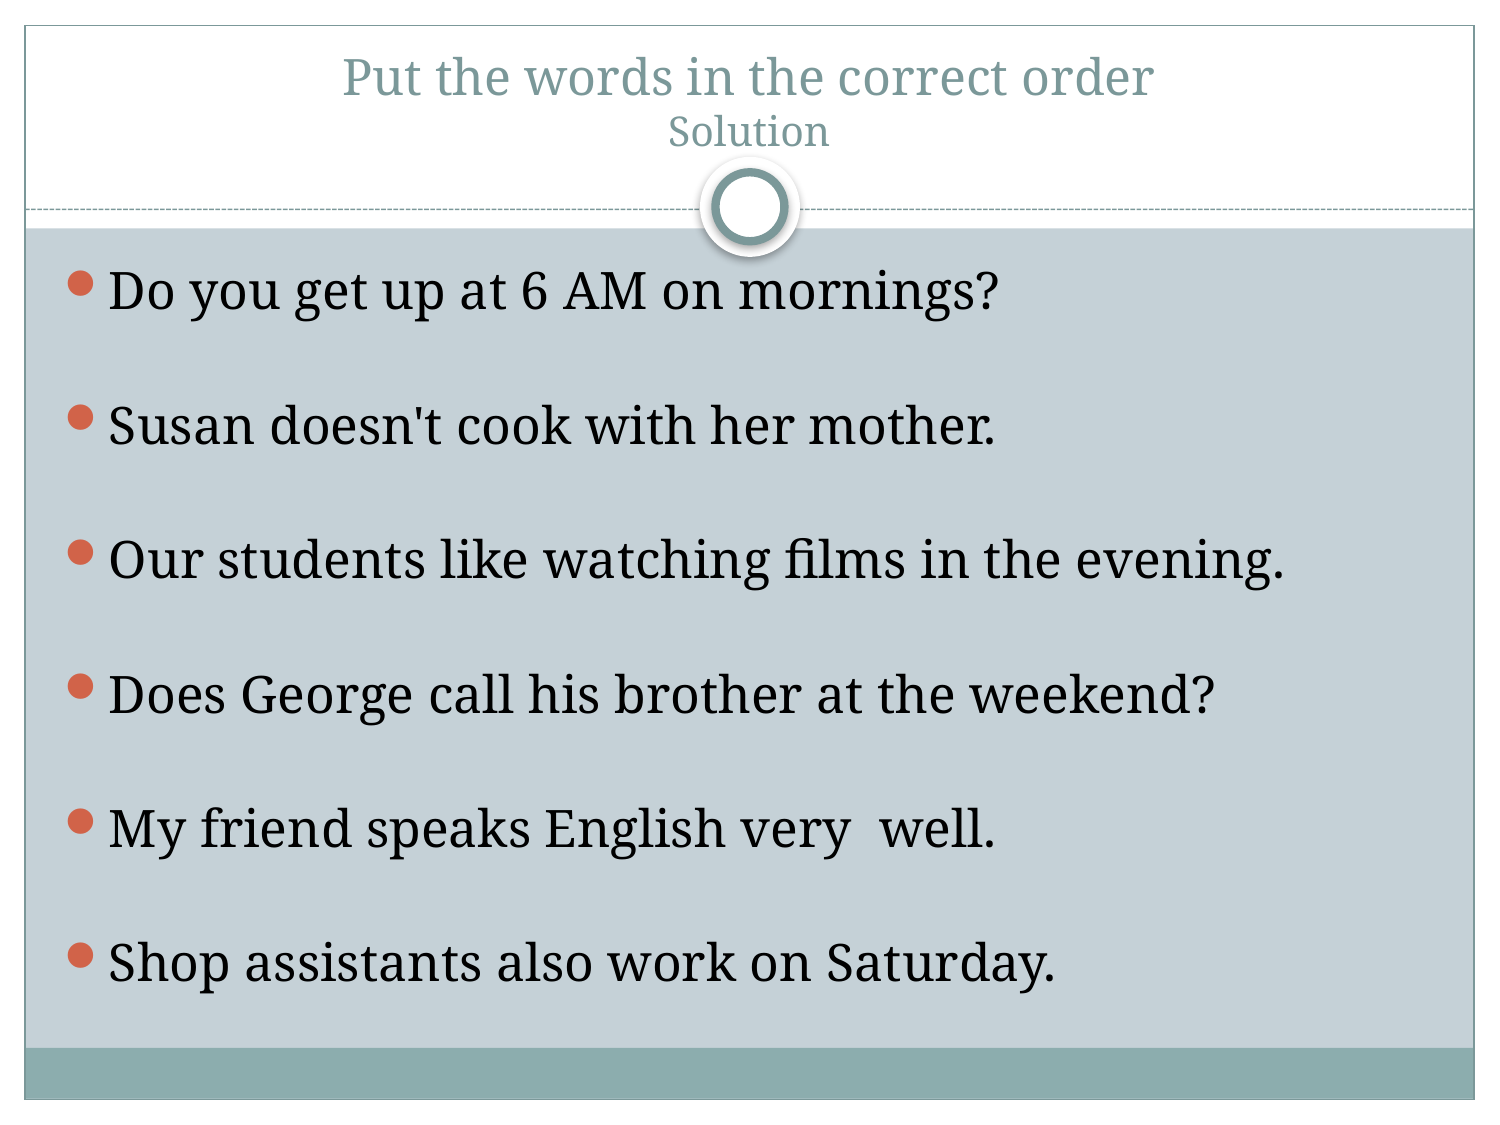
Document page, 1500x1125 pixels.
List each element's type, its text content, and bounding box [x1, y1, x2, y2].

list Do you get up at 6 AM on mornings? Susan doesn't cook with her mother. Our students like watching films in the evening. Does George call his brother at the weekend? My friend speaks English very well. Shop assistants also work on Saturday. [49, 250, 1445, 1001]
title Put the words in the correct order Solution [49, 37, 1450, 162]
